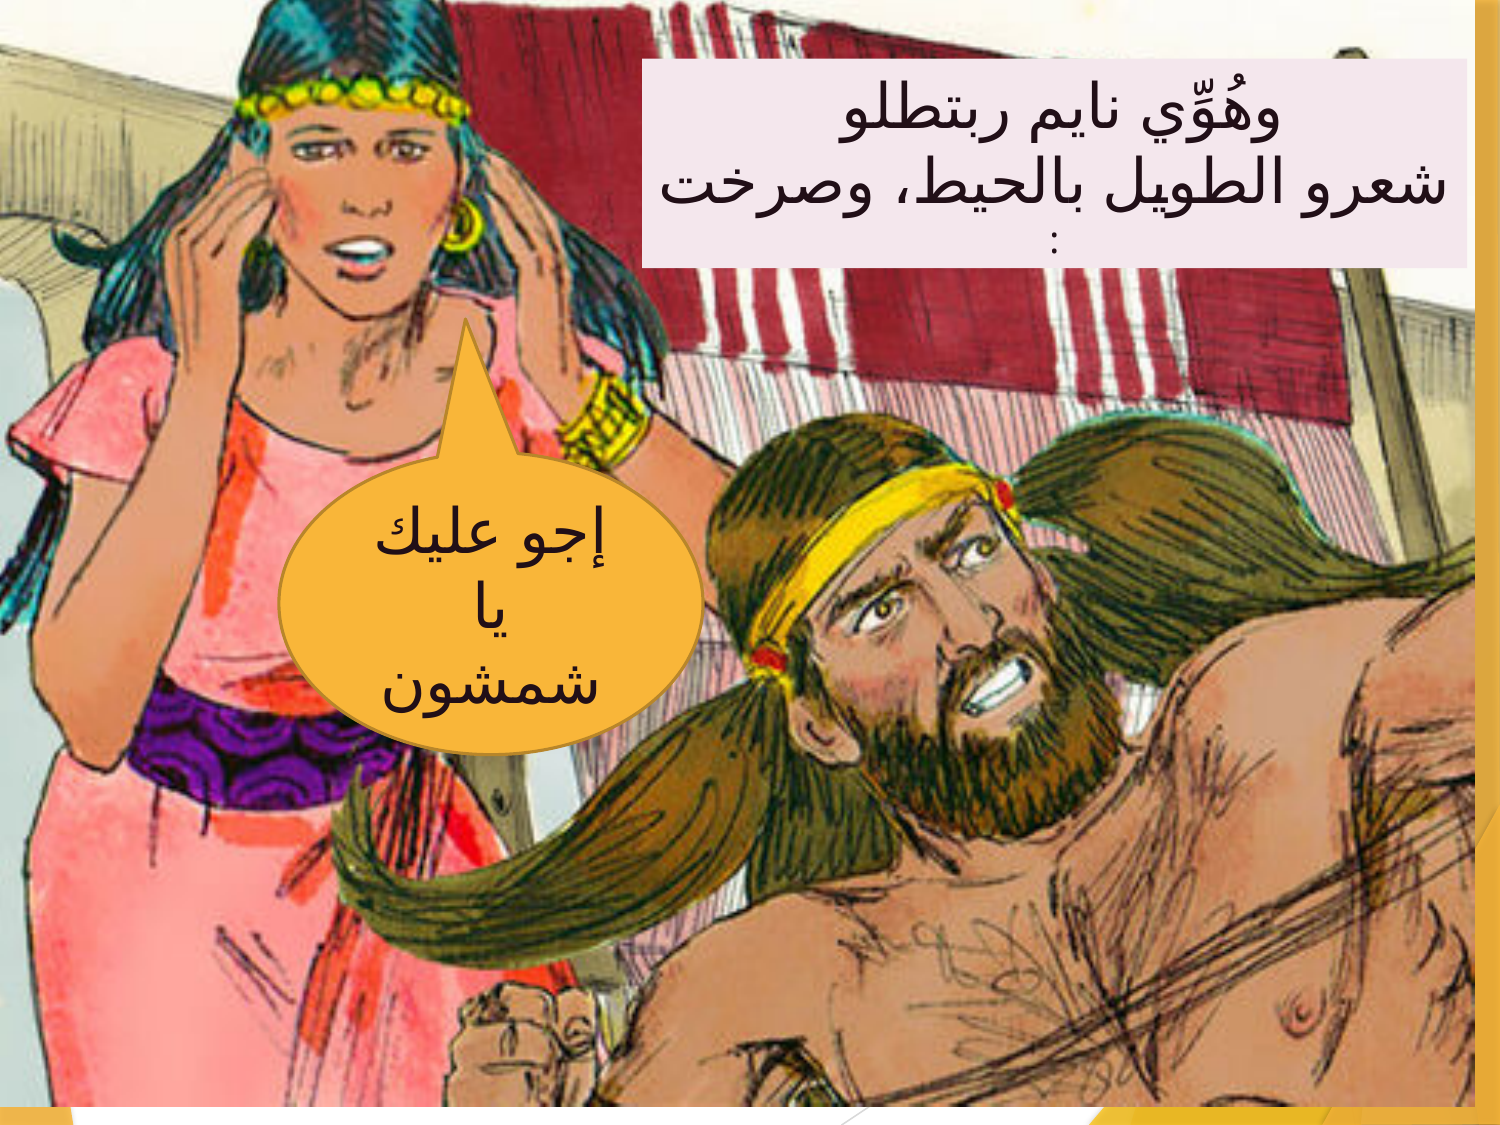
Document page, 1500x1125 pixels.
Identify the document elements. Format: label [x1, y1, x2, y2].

list [0, 0, 1476, 1107]
